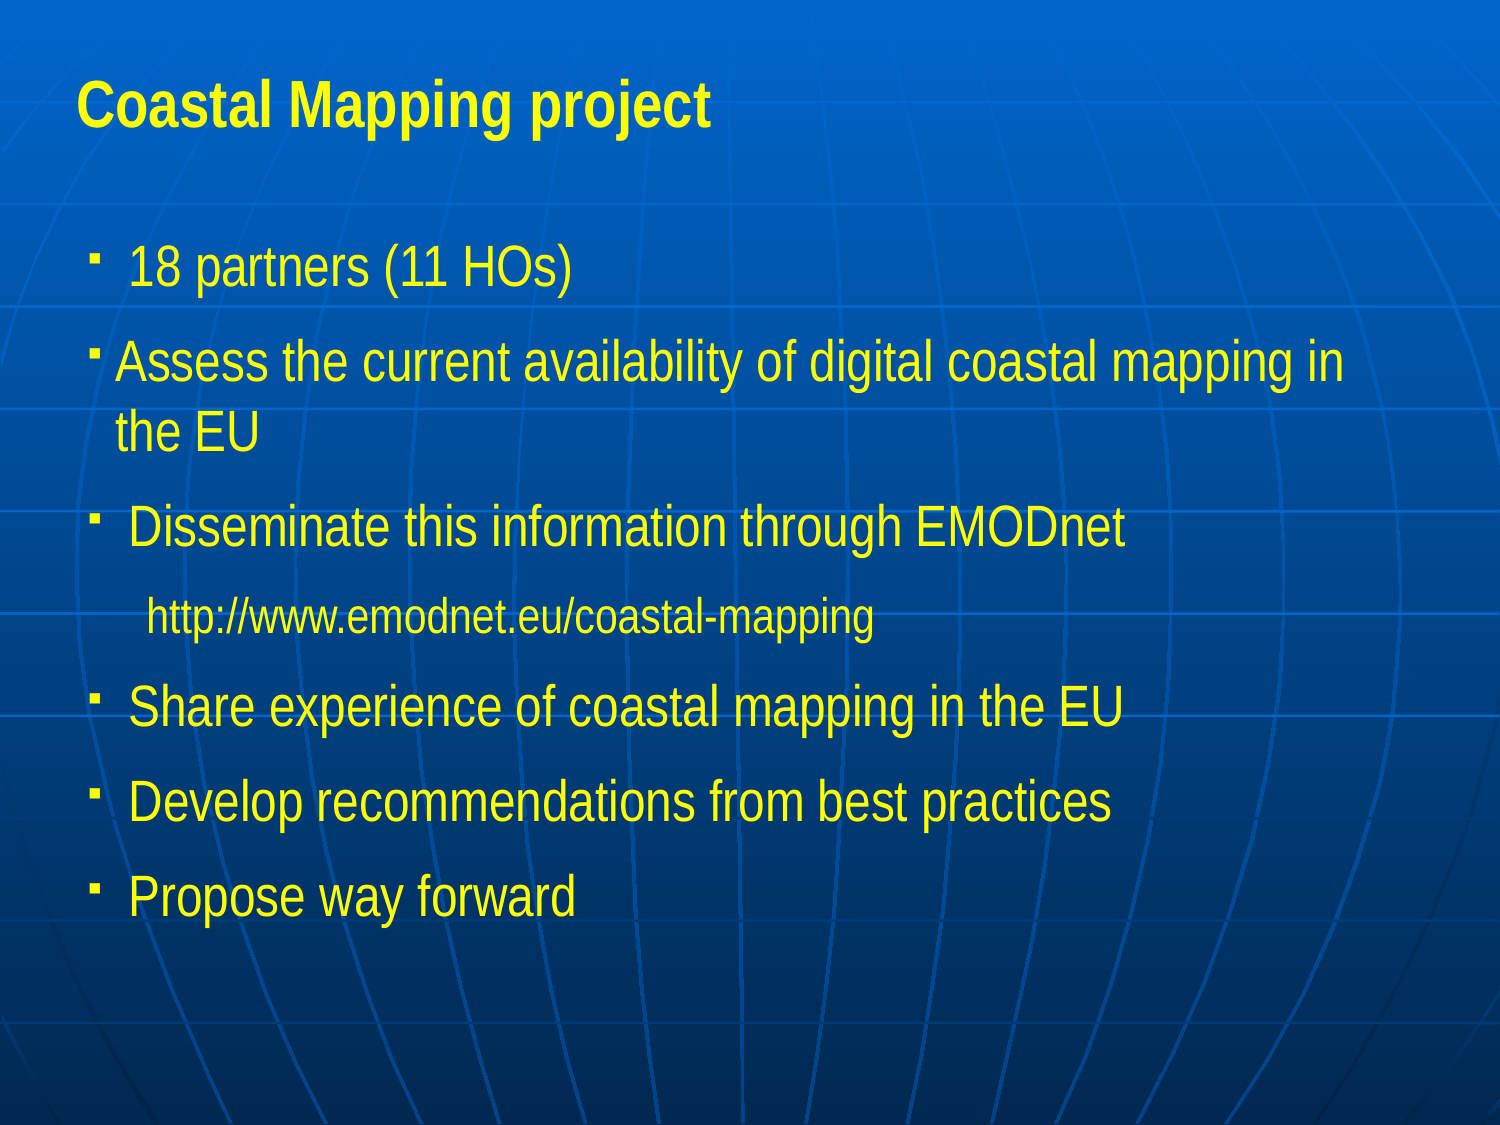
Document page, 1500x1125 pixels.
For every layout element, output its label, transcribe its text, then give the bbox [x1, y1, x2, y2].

list 18 partners (11 HOs) Assess the current availability of digital coastal mapping in the EU Disseminate this information through EMODnet http://www.emodnet.eu/coastal-mapping Share experience of coastal mapping in the EU Develop recommendations from best practices Propose way forward [71, 220, 1424, 965]
title Coastal Mapping project [60, 6, 1424, 195]
